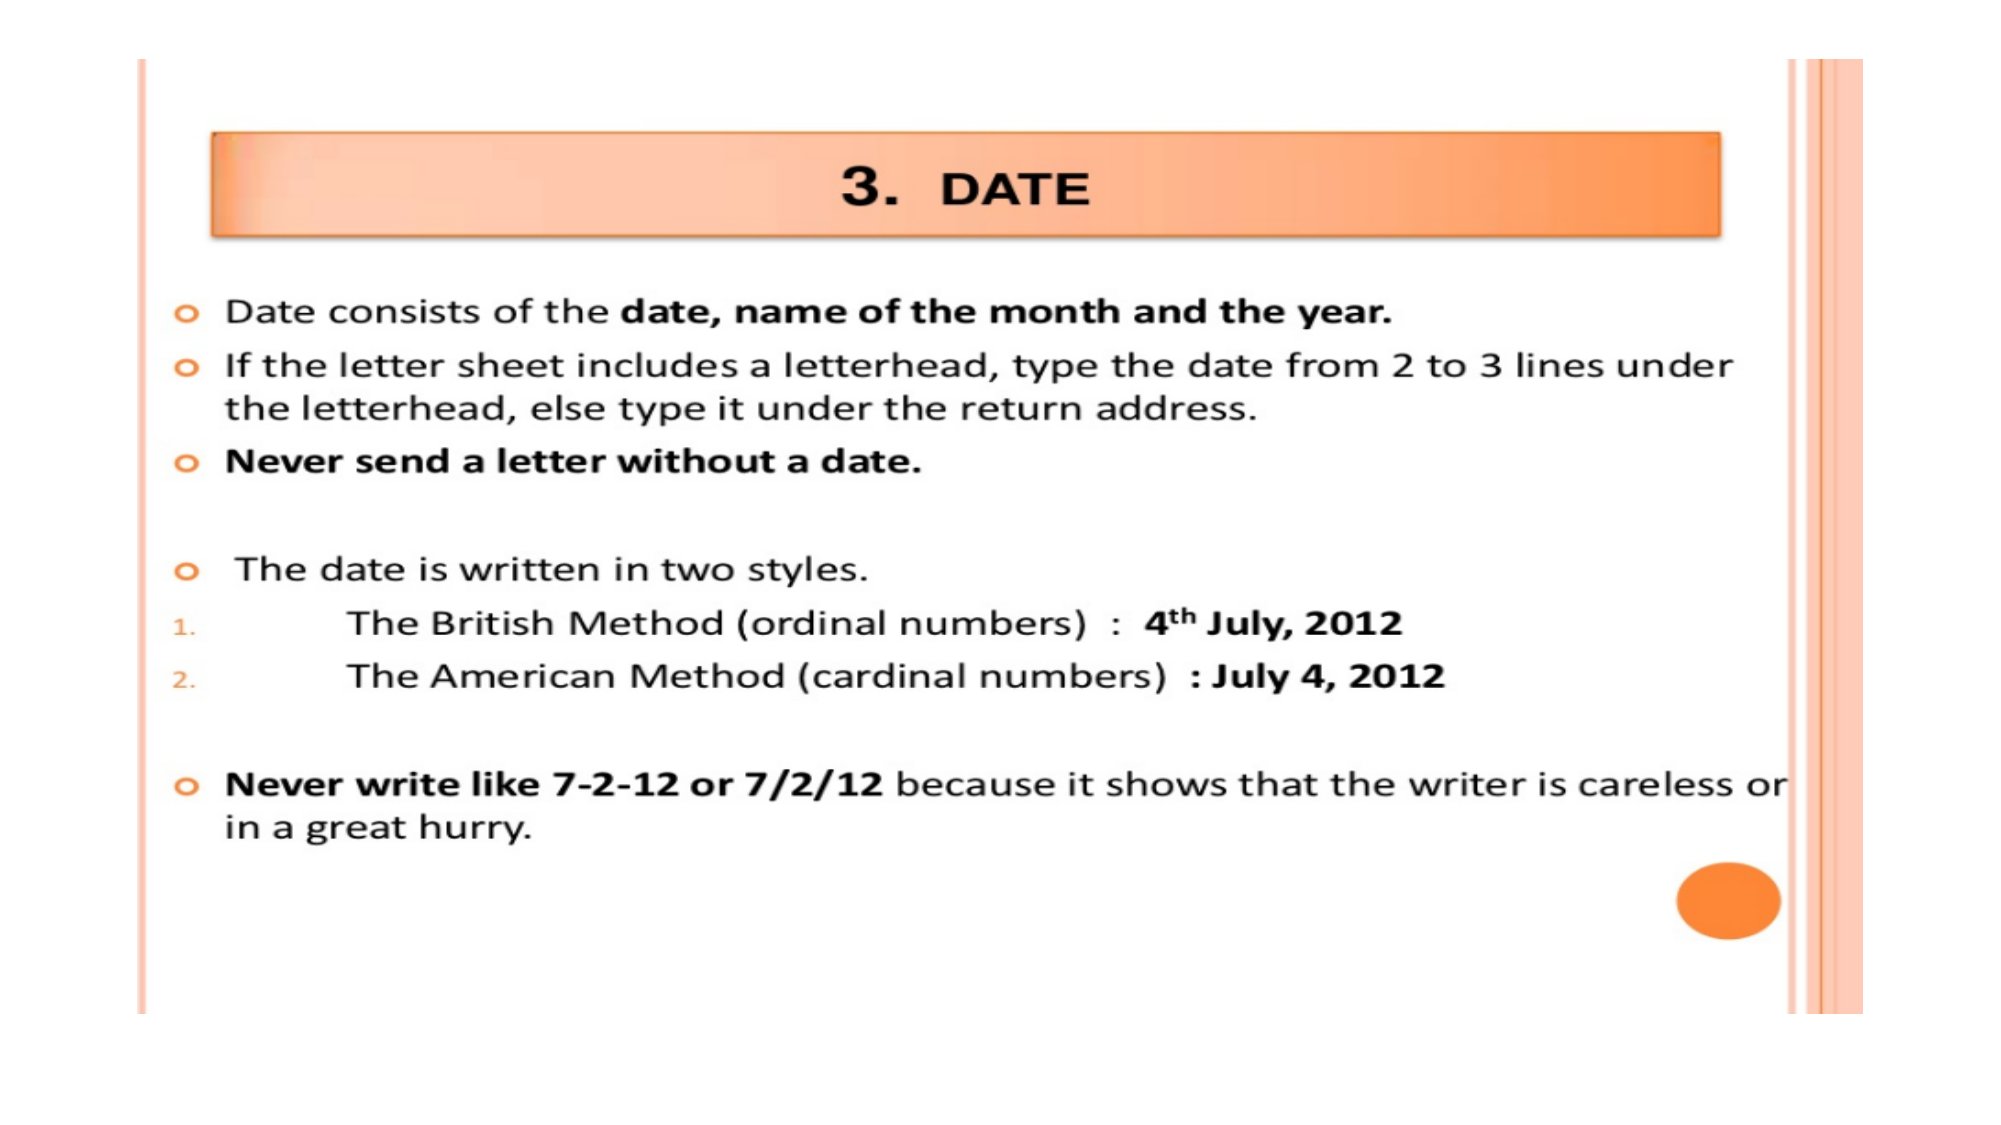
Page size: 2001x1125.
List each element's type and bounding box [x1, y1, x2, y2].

list [137, 59, 1863, 1014]
